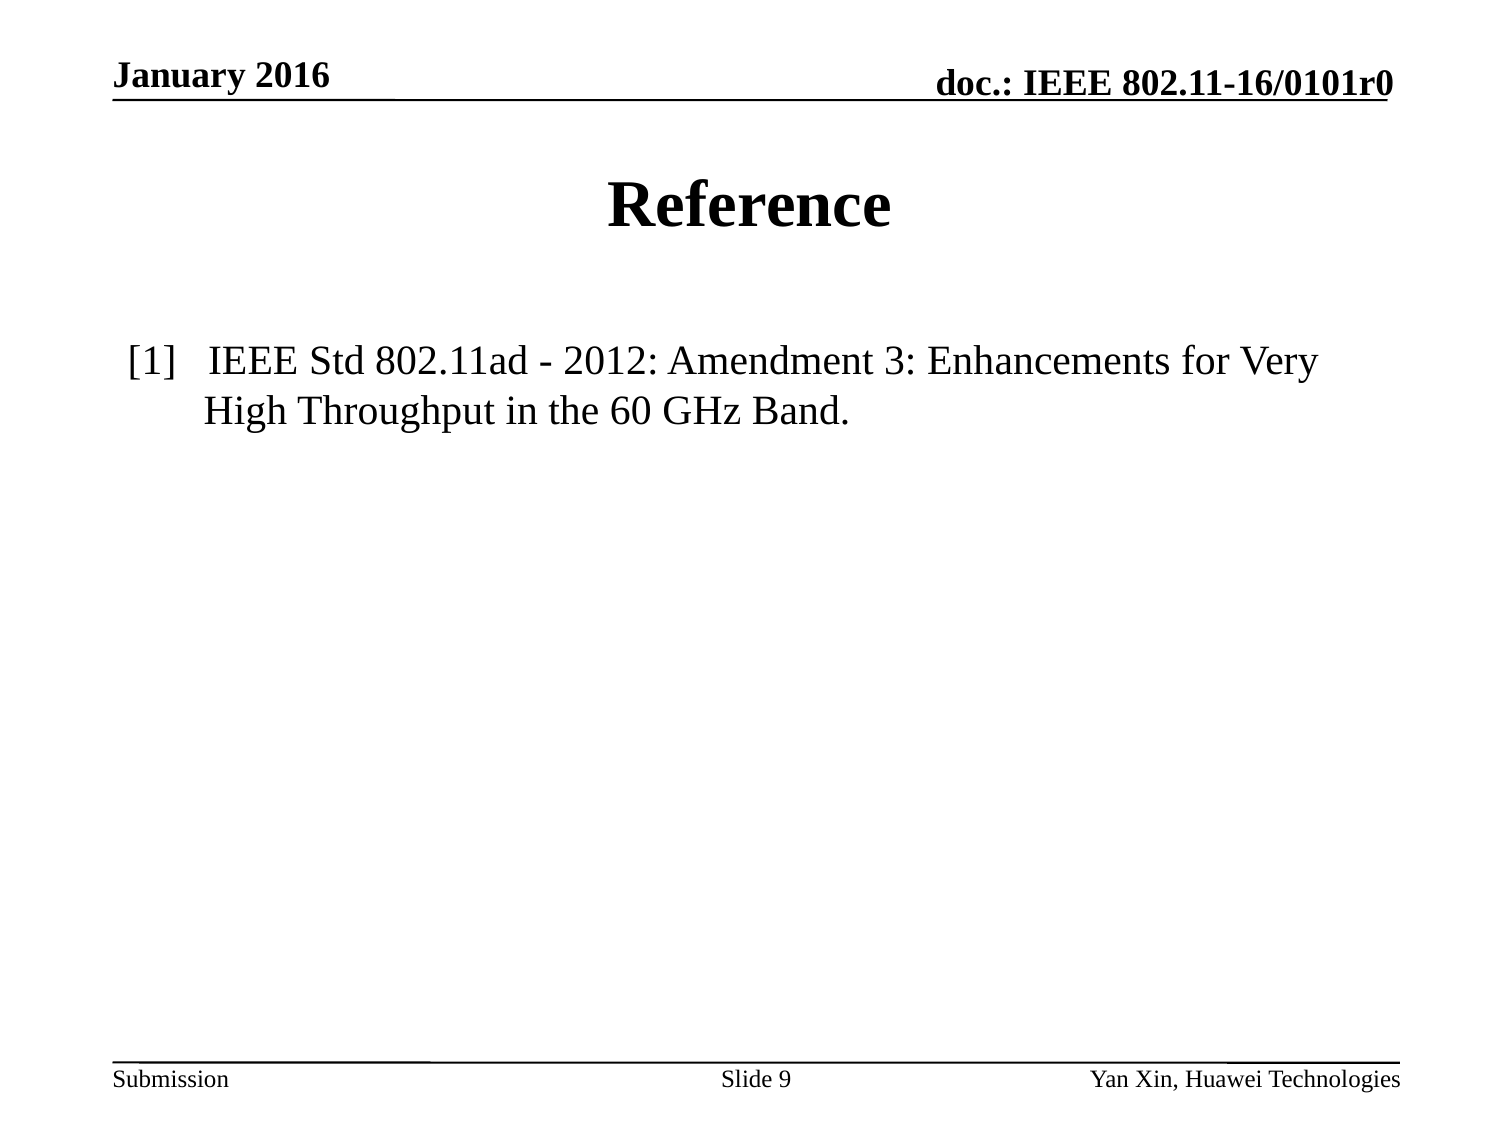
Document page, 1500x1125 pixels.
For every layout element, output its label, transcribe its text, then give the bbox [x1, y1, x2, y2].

list [1] IEEE Std 802.11ad - 2012: Amendment 3: Enhancements for Very High Throughput in the 60 GHz Band. [112, 324, 1388, 1016]
slide_number Slide 9 [712, 1061, 800, 1123]
title Reference [112, 112, 1388, 288]
footer Yan Xin, Huawei Technologies [1019, 1061, 1402, 1093]
